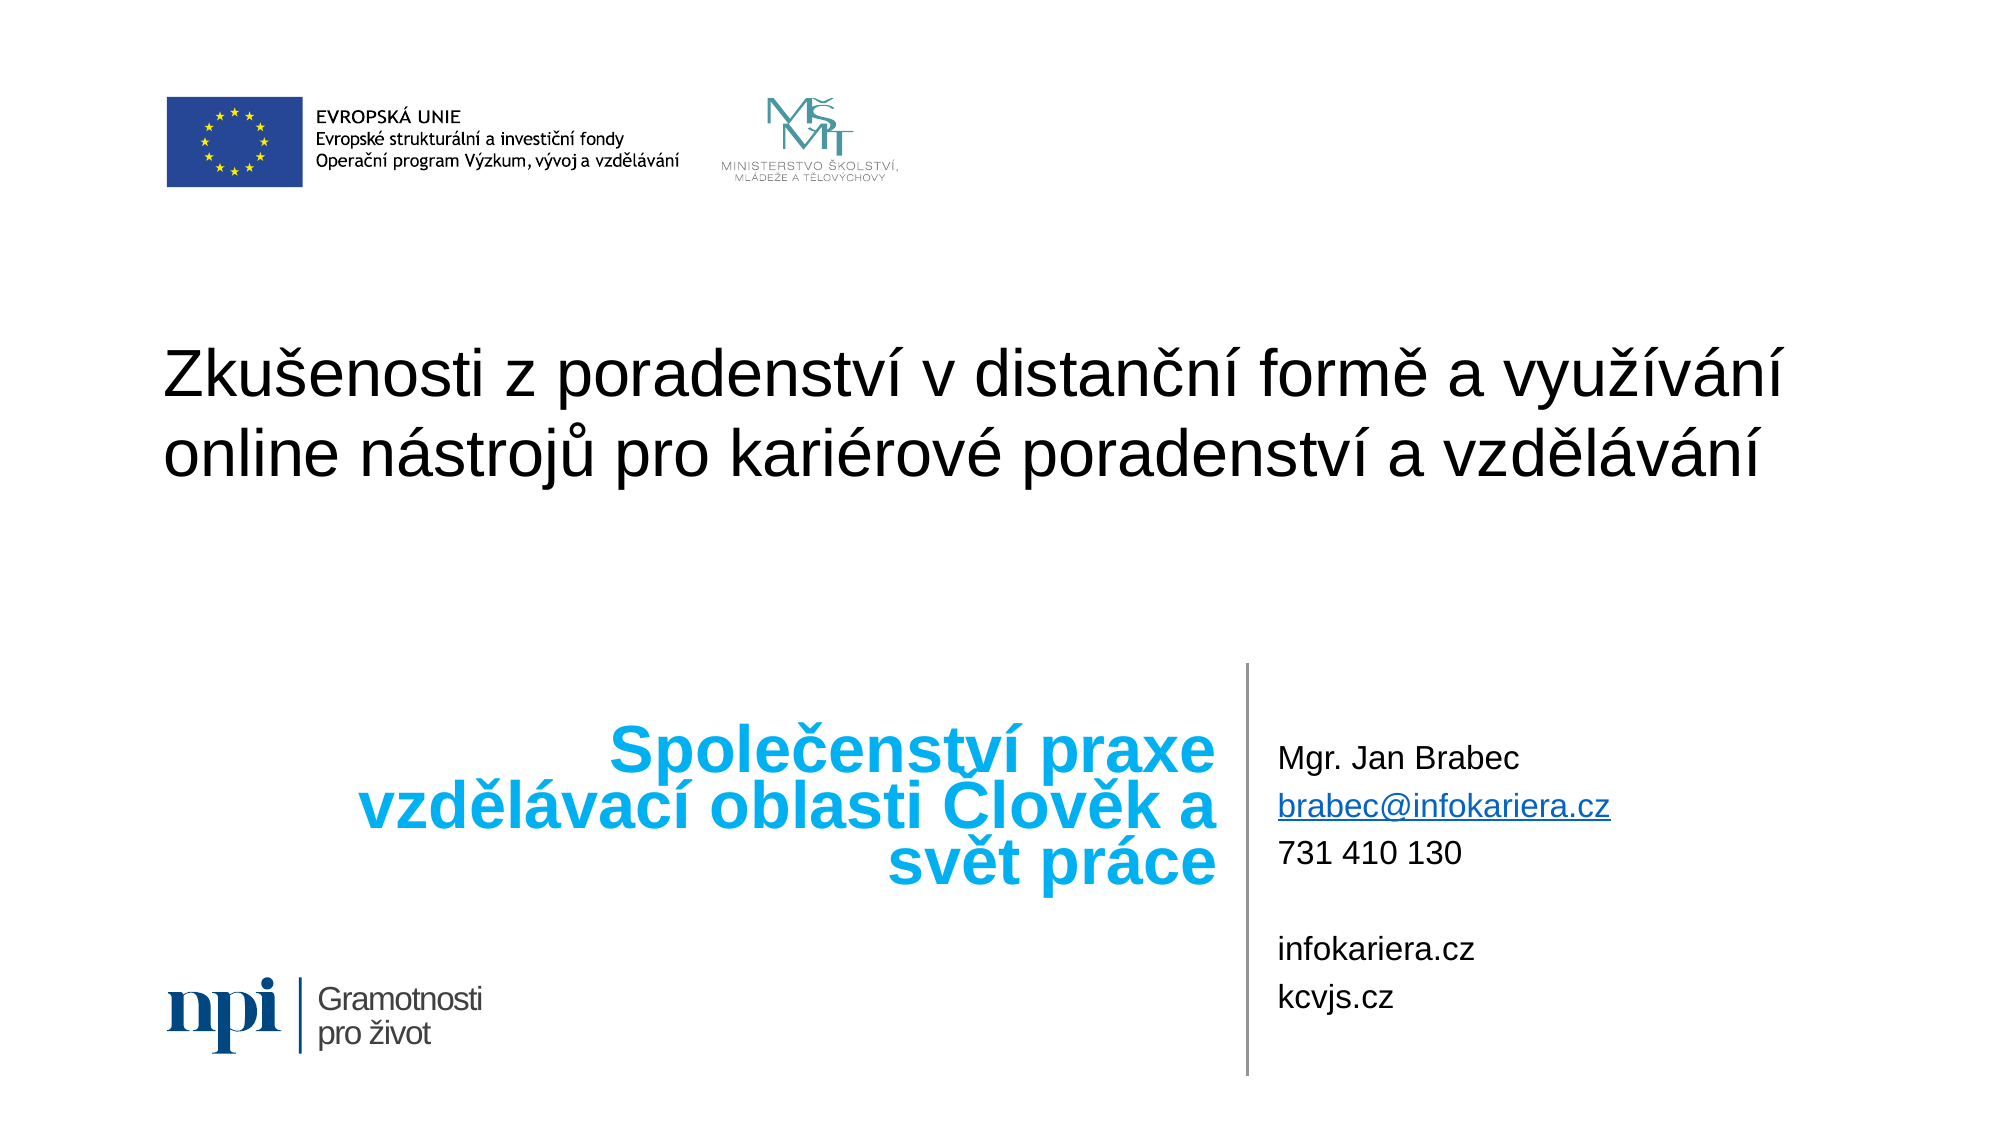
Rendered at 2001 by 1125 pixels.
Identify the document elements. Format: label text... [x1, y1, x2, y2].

title Společenství praxe vzdělávací oblasti Člověk a svět práce [249, 720, 1233, 1067]
text_box Zkušenosti z poradenství v distanční formě a využívání online nástrojů pro kariérové poradenství a vzdělávání [148, 322, 1889, 497]
subtitle Mgr. Jan Brabec brabec@infokariera.cz 731 410 130 infokariera.cz kcvjs.cz [1262, 720, 1893, 1067]
